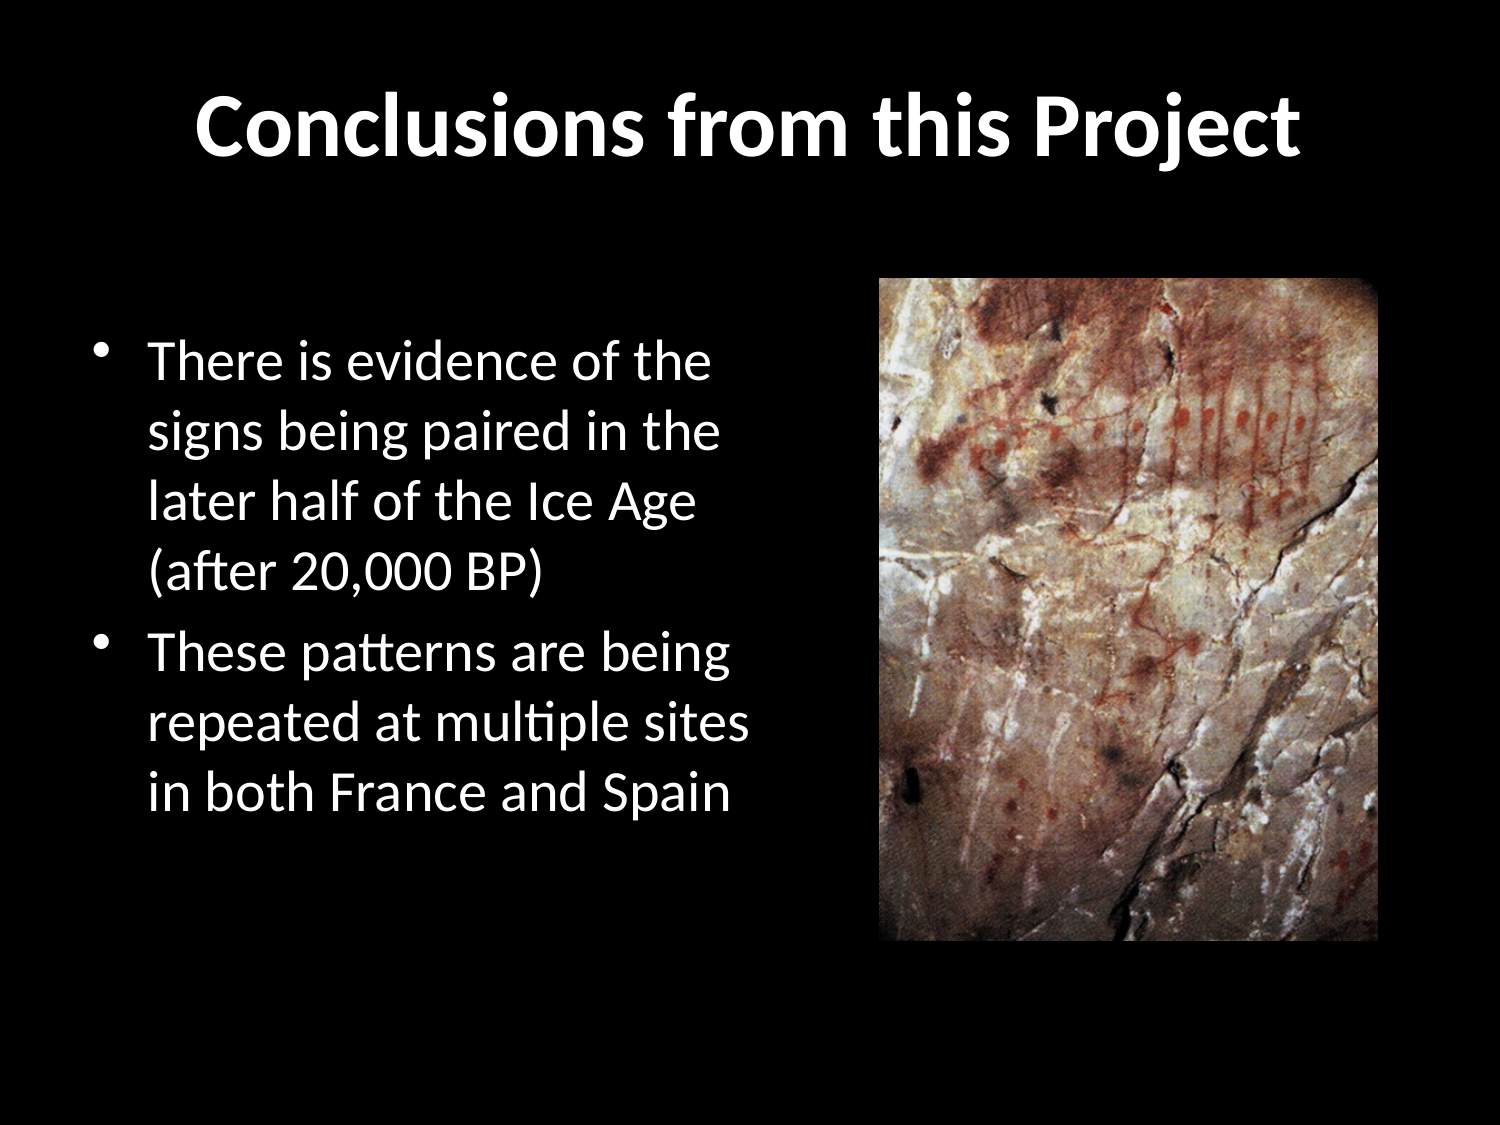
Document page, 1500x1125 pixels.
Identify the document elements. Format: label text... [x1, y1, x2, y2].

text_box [879, 278, 1378, 941]
list There is evidence of the signs being paired in the later half of the Ice Age (after 20,000 BP) These patterns are being repeated at multiple sites in both France and Spain [76, 314, 809, 1024]
title Conclusions from this Project [112, 42, 1388, 197]
